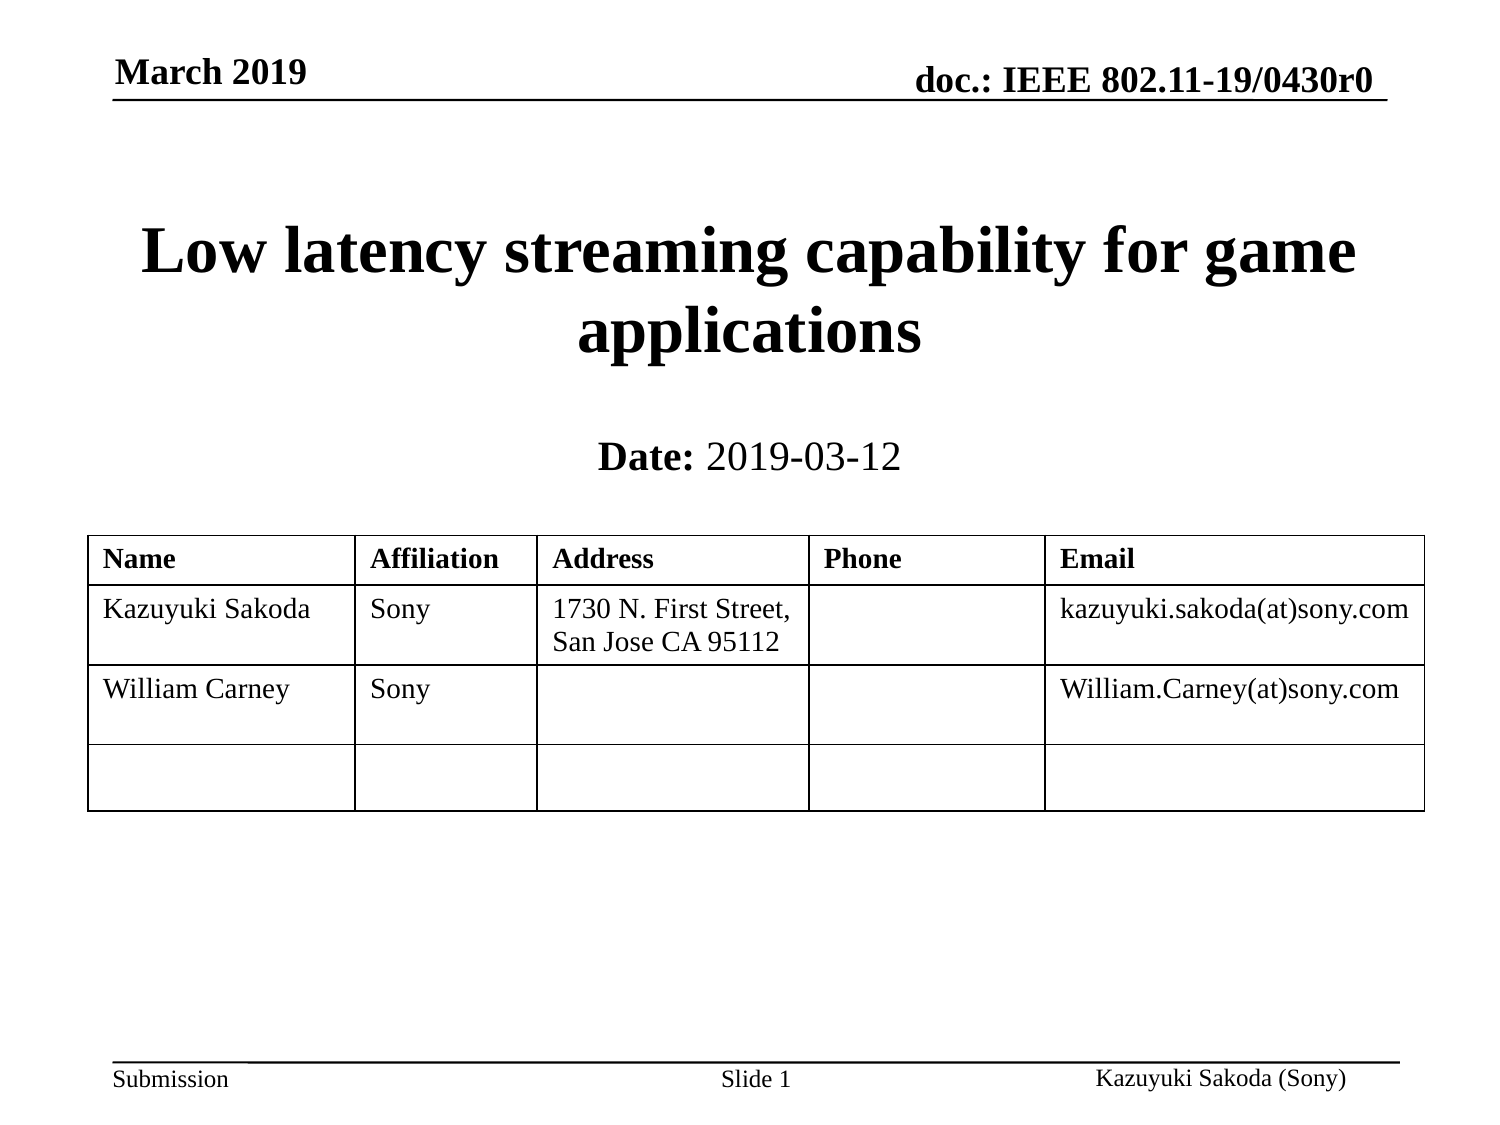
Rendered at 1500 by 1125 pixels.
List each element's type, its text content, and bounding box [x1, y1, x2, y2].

table_cell Kazuyuki Sakoda [89, 586, 354, 664]
table_cell kazuyuki.sakoda(at)sony.com [1046, 586, 1424, 664]
table_cell 1730 N. First Street, San Jose CA 95112 [538, 586, 808, 664]
table_cell [538, 745, 808, 810]
table_cell [89, 745, 354, 810]
table_cell William.Carney(at)sony.com [1046, 666, 1424, 744]
table_cell [356, 745, 536, 810]
table_cell [1046, 745, 1424, 810]
list Date: 2019-03-12 [112, 420, 1388, 484]
table_cell Sony [356, 666, 536, 744]
title Low latency streaming capability for game applications [112, 198, 1388, 374]
table_cell [810, 586, 1044, 664]
table_header Email [1046, 536, 1424, 584]
table_header Affiliation [356, 536, 536, 584]
table_cell [538, 666, 808, 744]
slide_number Slide 1 [712, 1062, 800, 1093]
table_cell Sony [356, 586, 536, 664]
table_header Name [89, 536, 354, 584]
table_cell [810, 666, 1044, 744]
table_cell William Carney [89, 666, 354, 744]
table_header Address [538, 536, 808, 584]
table_cell [810, 745, 1044, 810]
table_header Phone [810, 536, 1044, 584]
